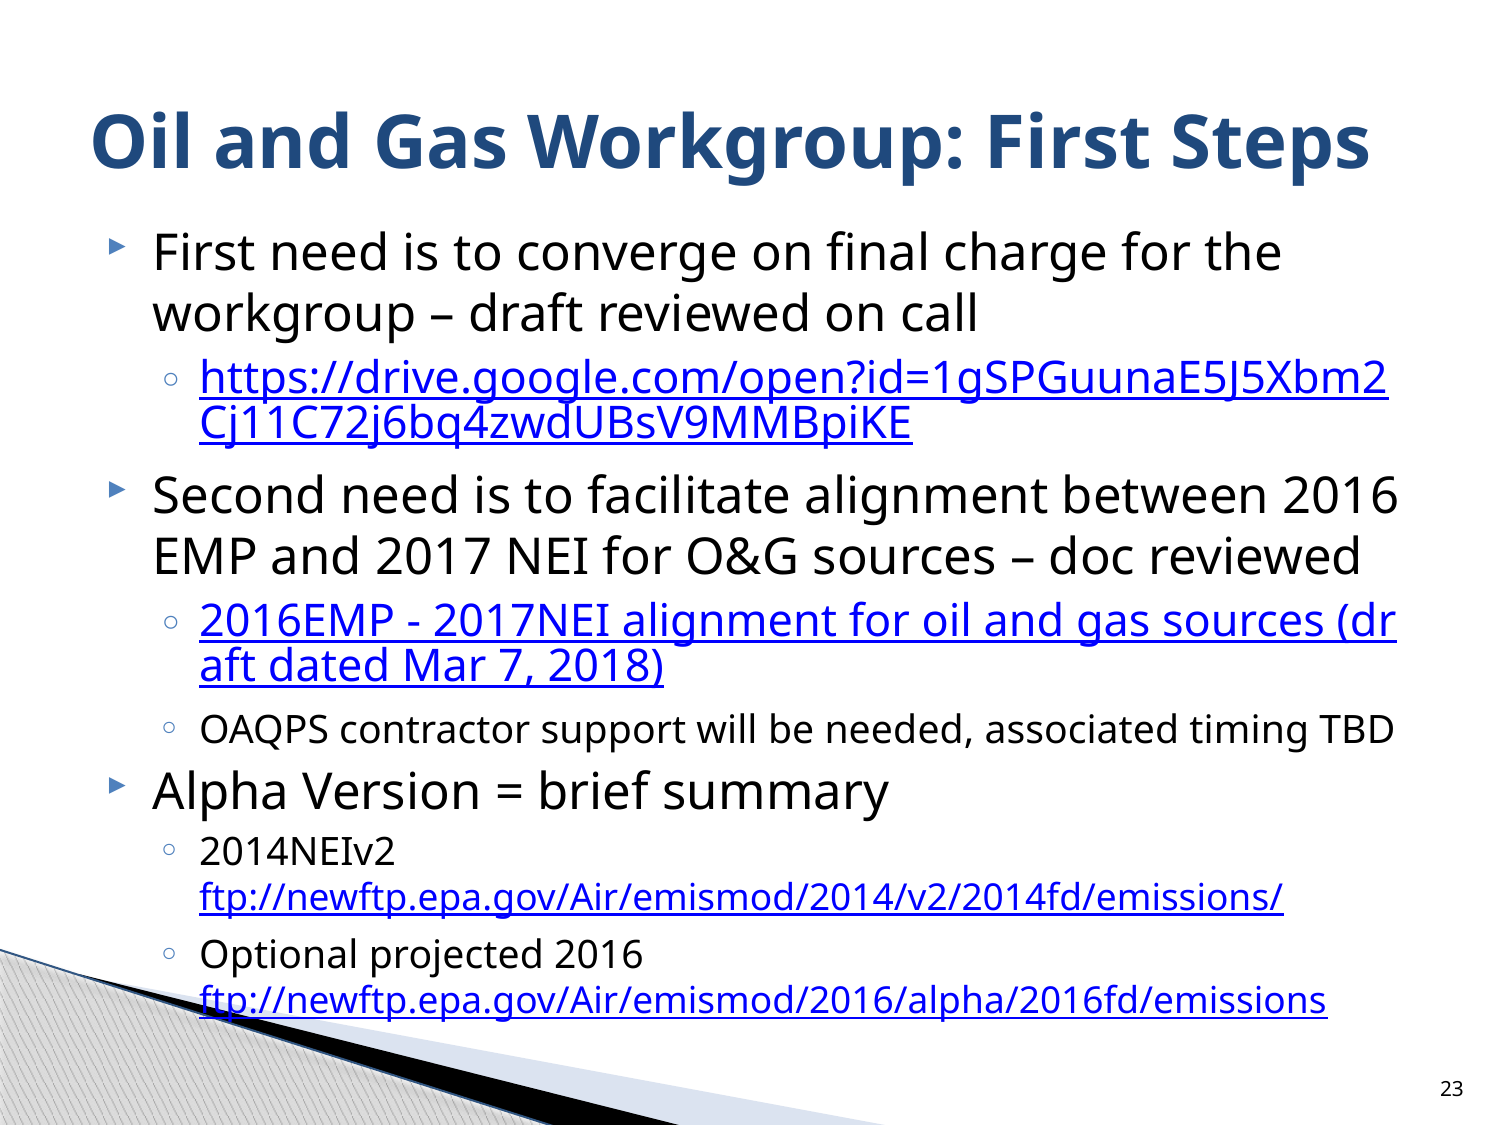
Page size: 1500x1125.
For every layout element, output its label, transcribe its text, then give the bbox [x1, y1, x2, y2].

title Oil and Gas Workgroup: First Steps [75, 45, 1425, 233]
list First need is to converge on final charge for the workgroup – draft reviewed on call https://drive.google.com/open?id=1gSPGuunaE5J5Xbm2Cj11C72j6bq4zwdUBsV9MMBpiKE Second need is to facilitate alignment between 2016 EMP and 2017 NEI for O&G sources – doc reviewed 2016EMP - 2017NEI alignment for oil and gas sources (draft dated Mar 7, 2018) OAQPS contractor support will be needed, associated timing TBD Alpha Version = brief summary 2014NEIv2 ftp://newftp.epa.gov/Air/emismod/2014/v2/2014fd/emissions/ Optional projected 2016 ftp://newftp.epa.gov/Air/emismod/2016/alpha/2016fd/emissions [71, 212, 1422, 955]
slide_number 23 [1418, 1051, 1479, 1112]
